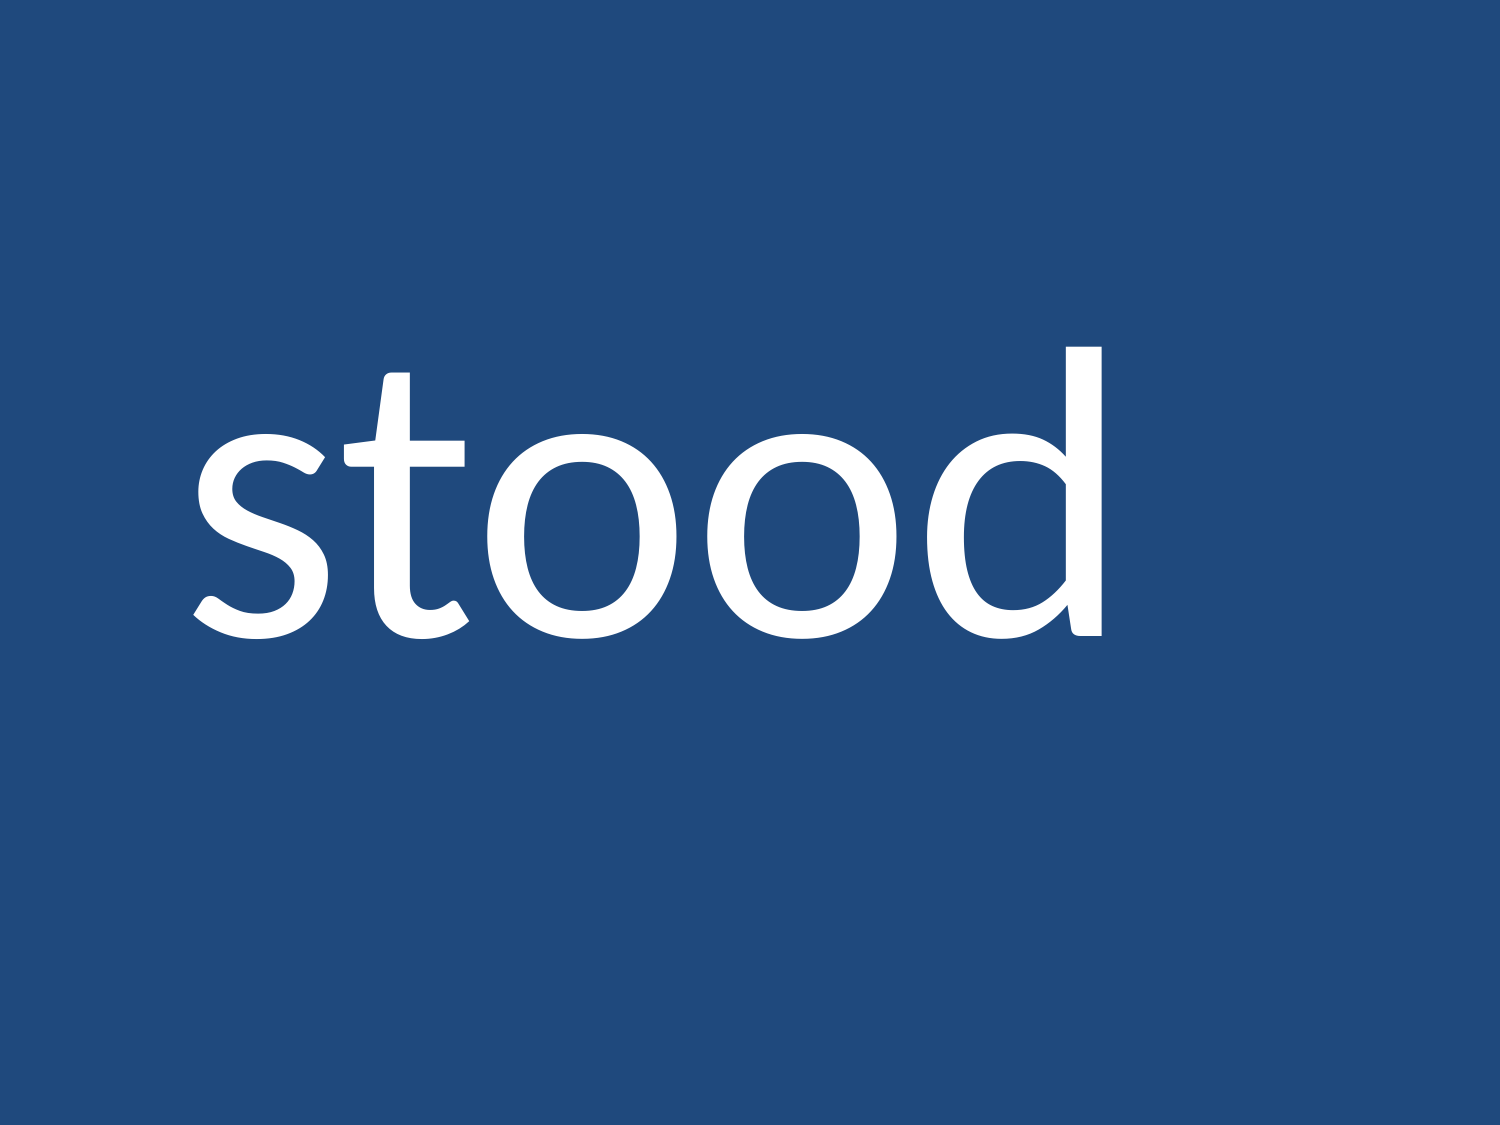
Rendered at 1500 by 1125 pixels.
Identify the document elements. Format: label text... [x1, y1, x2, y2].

title stood [112, 349, 1388, 591]
